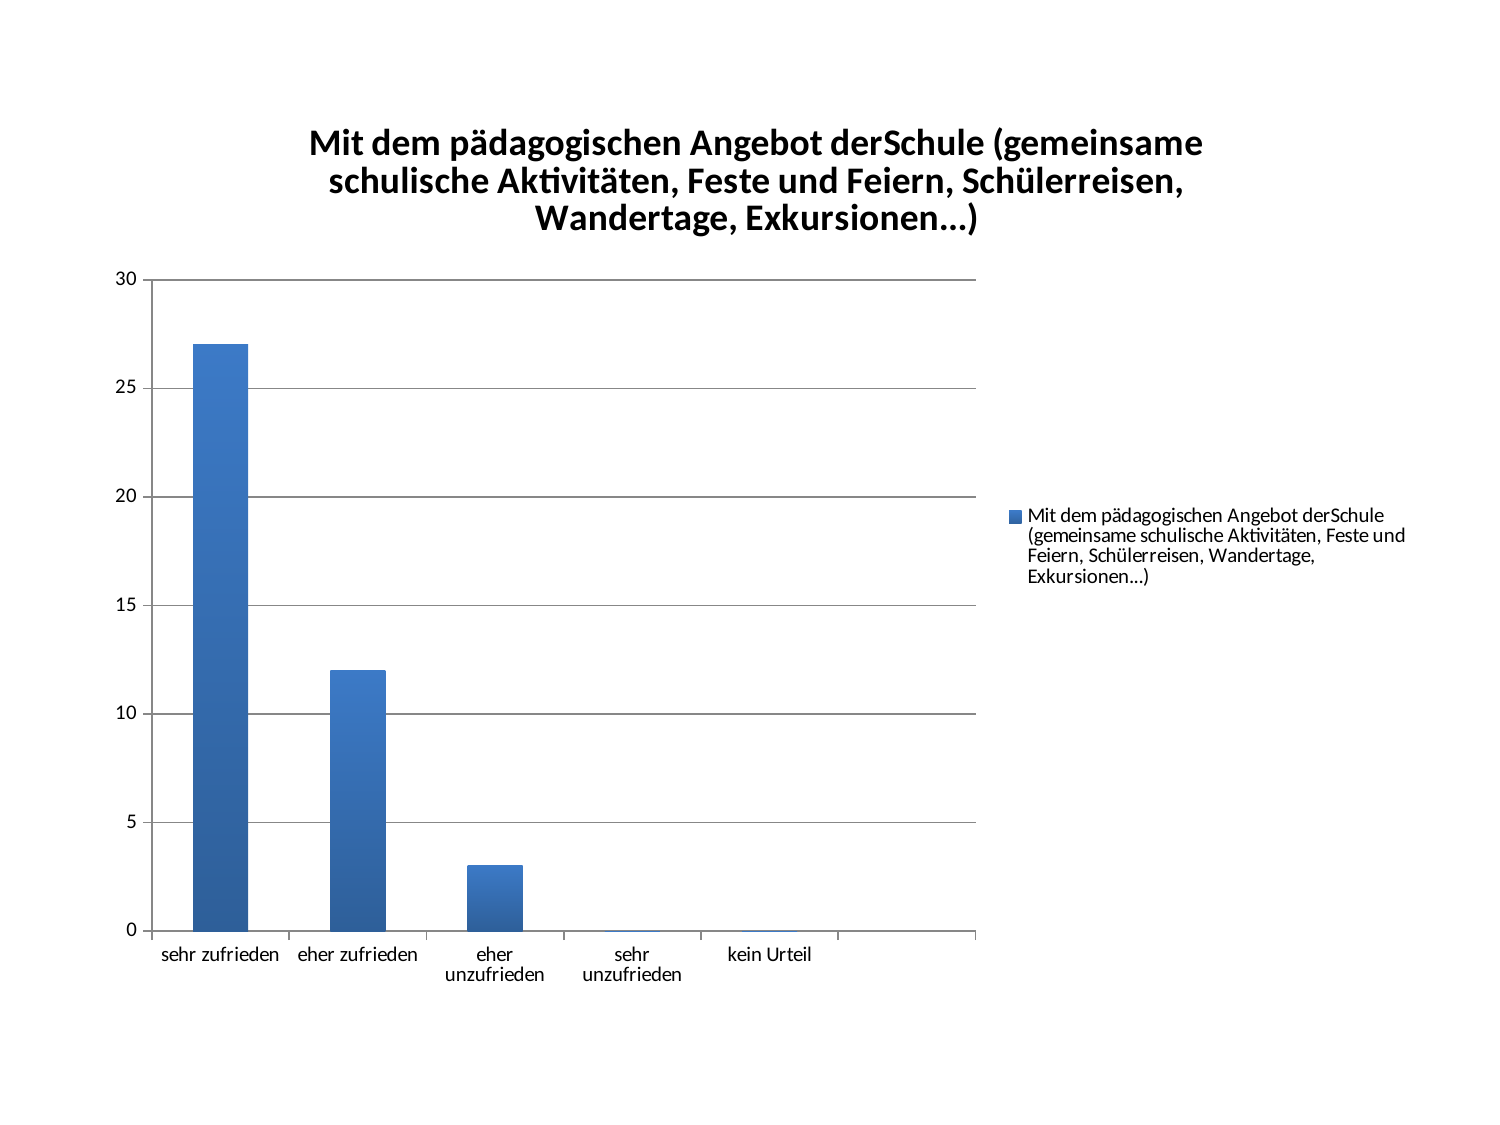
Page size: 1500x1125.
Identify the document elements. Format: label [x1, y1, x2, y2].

chart [88, 89, 1426, 1006]
